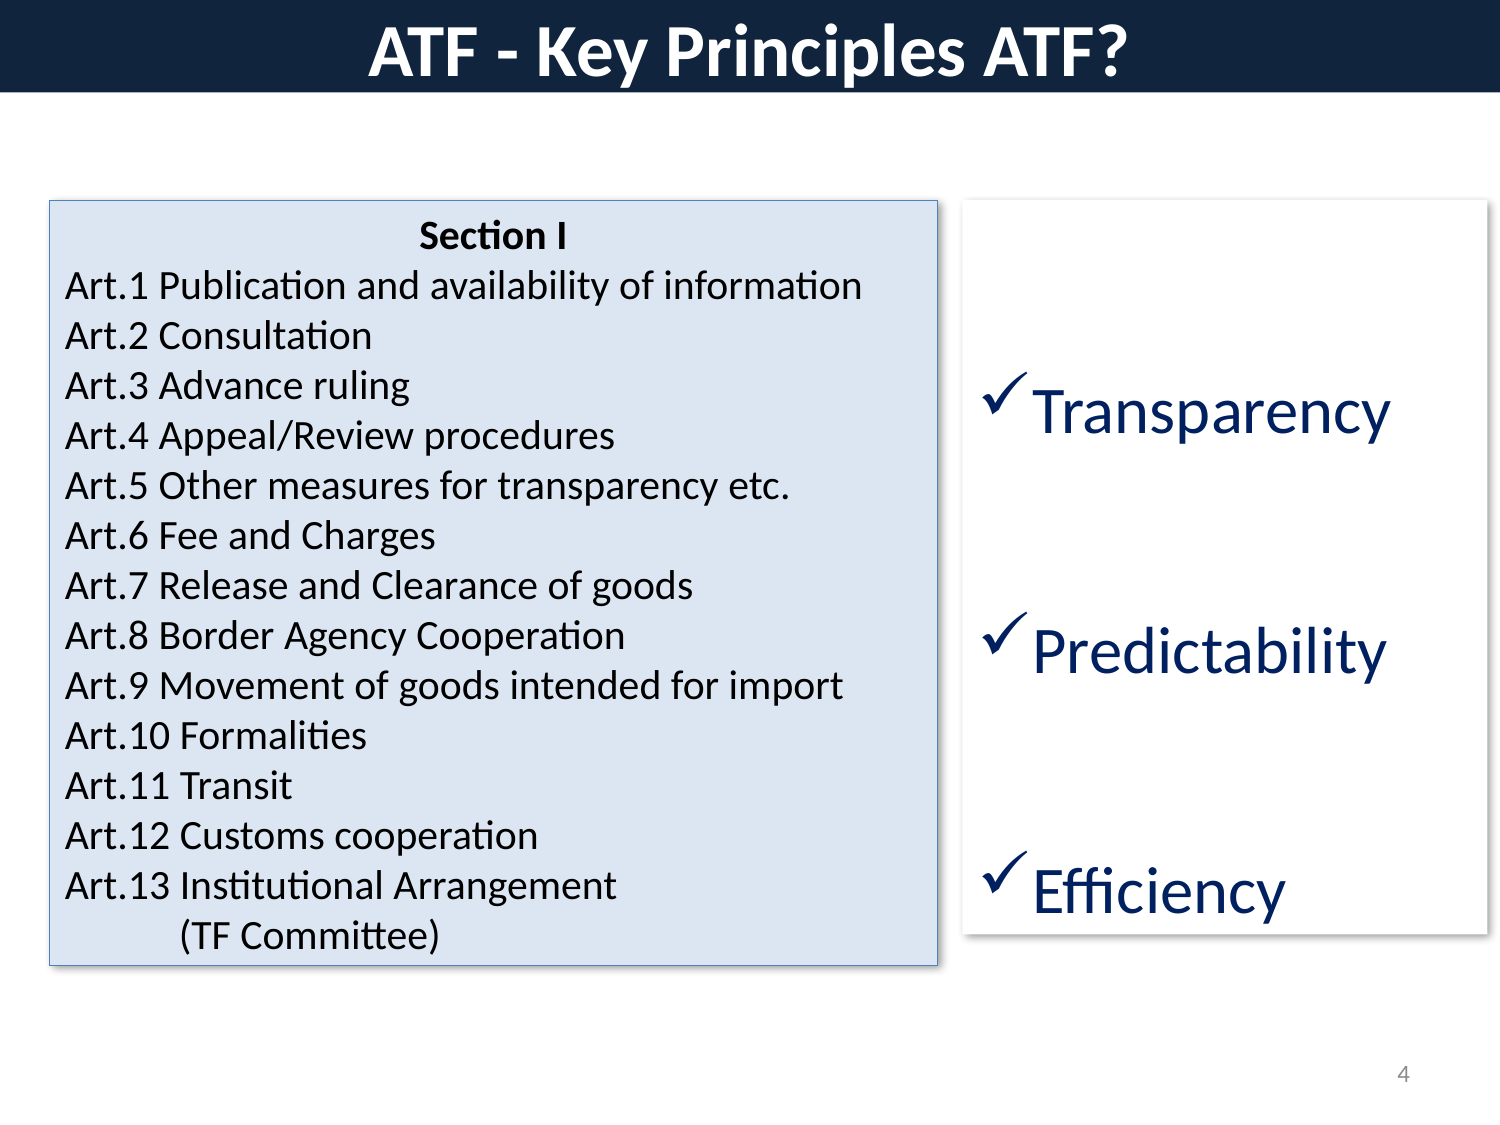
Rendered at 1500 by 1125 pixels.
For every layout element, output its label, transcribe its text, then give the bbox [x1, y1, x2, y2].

text_box Transparency Predictability Efficiency [962, 199, 1488, 935]
title ATF - Key Principles ATF? [0, 0, 1500, 93]
text_box Section I Art.1 Publication and availability of information Art.2 Consultation Art.3 Advance ruling Art.4 Appeal/Review procedures Art.5 Other measures for transparency etc. Art.6 Fee and Charges Art.7 Release and Clearance of goods Art.8 Border Agency Cooperation Art.9 Movement of goods intended for import Art.10 Formalities Art.11 Transit Art.12 Customs cooperation Art.13 Institutional Arrangement (TF Committee) [49, 200, 938, 966]
slide_number 3 [1074, 1042, 1425, 1103]
